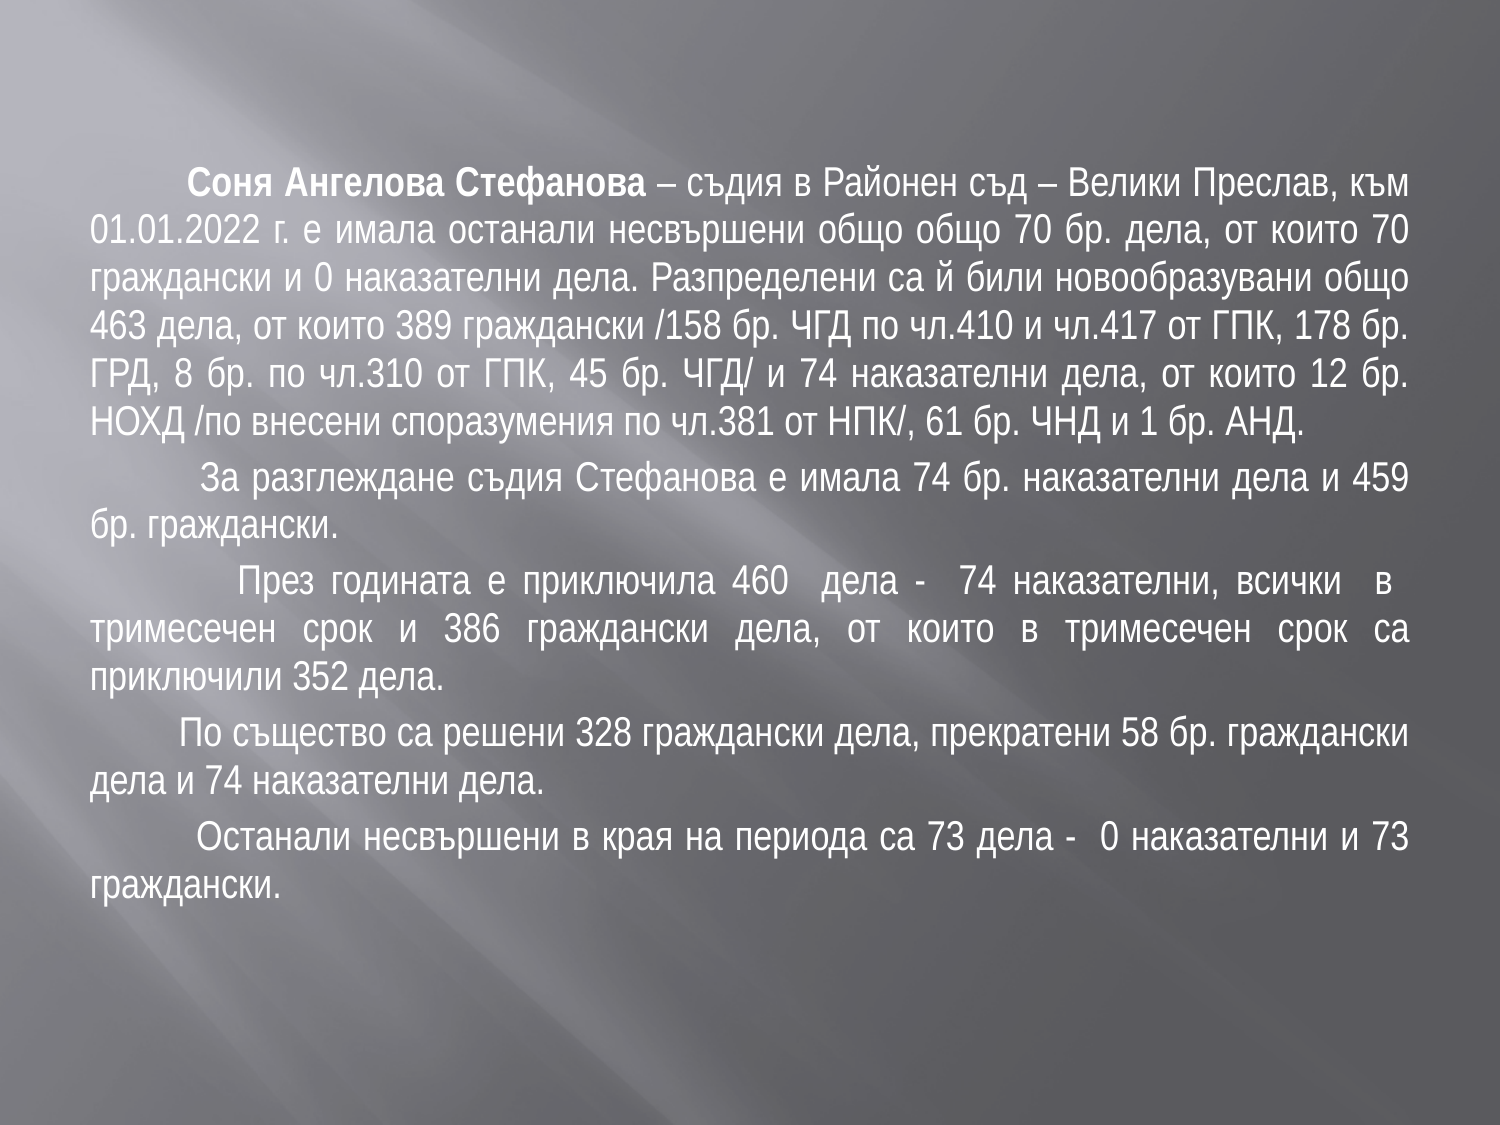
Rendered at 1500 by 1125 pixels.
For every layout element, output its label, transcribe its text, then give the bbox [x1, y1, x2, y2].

list Соня Ангелова Стефанова – съдия в Районен съд – Велики Преслав, към 01.01.2022 г. е имала останали несвършени общо общо 70 бр. дела, от които 70 граждански и 0 наказателни дела. Разпределени са й били новообразувани общо 463 дела, от които 389 граждански /158 бр. ЧГД по чл.410 и чл.417 от ГПК, 178 бр. ГРД, 8 бр. по чл.310 от ГПК, 45 бр. ЧГД/ и 74 наказателни дела, от които 12 бр. НОХД /по внесени споразумения по чл.381 от НПК/, 61 бр. ЧНД и 1 бр. АНД. За разглеждане съдия Стефанова е имала 74 бр. наказателни дела и 459 бр. граждански. През годината е приключила 460 дела - 74 наказателни, всички в тримесечен срок и 386 граждански дела, от които в тримесечен срок са приключили 352 дела. По същество са решени 328 граждански дела, прекратени 58 бр. граждански дела и 74 наказателни дела. Останали несвършени в края на периода са 73 дела - 0 наказателни и 73 граждански. [75, 101, 1425, 1094]
